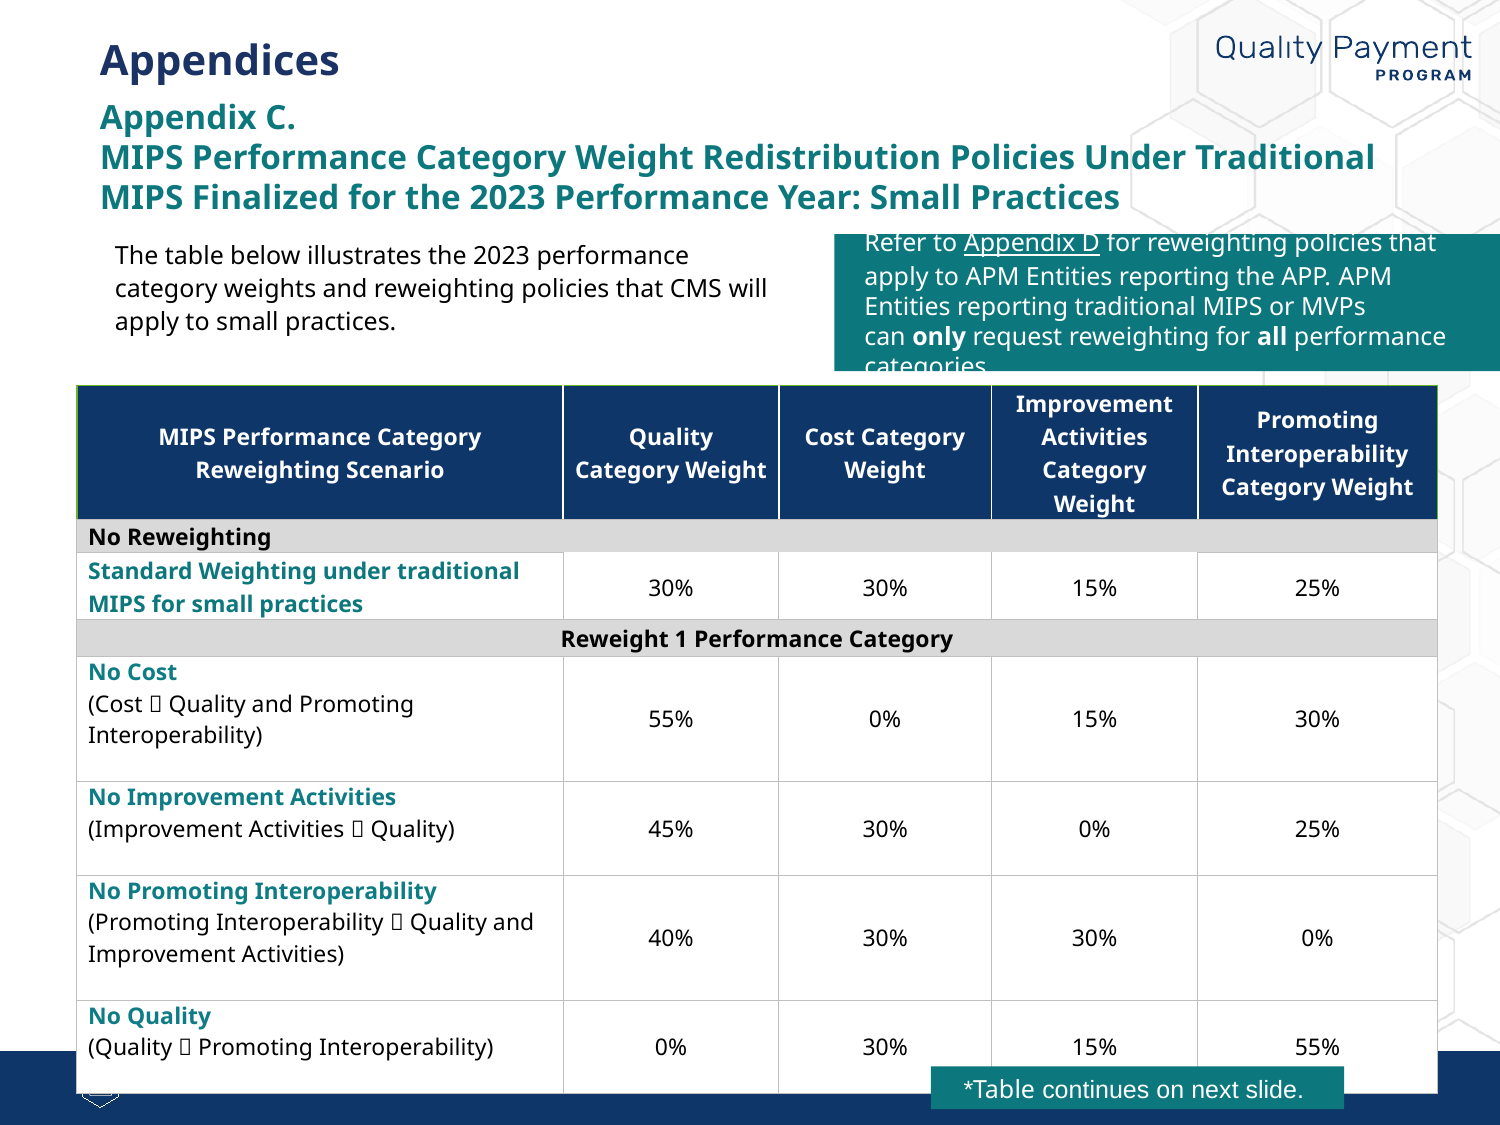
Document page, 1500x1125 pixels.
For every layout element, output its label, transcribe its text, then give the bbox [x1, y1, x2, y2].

list Appendix C. MIPS Performance Category Weight Redistribution Policies Under Traditional MIPS Finalized for the 2023 Performance Year: Small Practices [99, 114, 1400, 198]
table_cell 0% [1198, 876, 1437, 1000]
table_header MIPS Performance Category Reweighting Scenario [78, 386, 562, 519]
table_header Improvement Activities Category Weight [992, 386, 1197, 519]
table_cell 25% [1198, 553, 1437, 619]
text_box The table below illustrates the 2023 performance category weights and reweighting policies that CMS will apply to small practices. [99, 229, 802, 381]
title Appendices [99, 40, 1400, 84]
table_cell 55% [1198, 1001, 1437, 1093]
table_cell 30% [1198, 657, 1437, 781]
table_header Quality Category Weight [564, 386, 778, 519]
table_cell Standard Weighting under traditional MIPS for small practices [77, 553, 563, 619]
table_cell No Quality (Quality  Promoting Interoperability) [77, 1001, 563, 1093]
table_cell 30% [779, 782, 991, 875]
table_cell No Cost (Cost  Quality and Promoting Interoperability) [77, 657, 563, 781]
table_cell 30% [564, 553, 778, 619]
table_header Cost Category Weight [780, 386, 991, 519]
table_cell Reweight 1 Performance Category [77, 620, 1437, 656]
table_cell No Reweighting [77, 520, 1437, 552]
table_cell 30% [779, 553, 991, 619]
table_cell 30% [992, 876, 1197, 1000]
table_cell 45% [564, 782, 778, 875]
table_cell No Promoting Interoperability (Promoting Interoperability  Quality and Improvement Activities) [77, 876, 563, 1000]
table_header Promoting Interoperability Category Weight [1199, 386, 1437, 519]
table_cell 15% [992, 553, 1197, 619]
table_cell 30% [779, 876, 991, 1000]
table_cell 15% [992, 657, 1197, 781]
table_cell 0% [779, 657, 991, 781]
text_box Refer to Appendix D for reweighting policies that apply to APM Entities reporting the APP. APM Entities reporting traditional MIPS or MVPs can only request reweighting for all performance categories. [834, 234, 1500, 372]
table_cell 30% [779, 1001, 991, 1093]
slide_number 38 [1062, 1094, 1400, 1116]
table_cell 0% [992, 782, 1197, 875]
table_cell 55% [564, 657, 778, 781]
table_cell 15% [992, 1001, 1197, 1066]
table_cell No Improvement Activities (Improvement Activities  Quality) [77, 782, 563, 875]
table_cell 25% [1198, 782, 1437, 875]
table_cell 0% [564, 1001, 778, 1093]
text_box [70, 1055, 134, 1119]
text_box *Table continues on next slide. [930, 1066, 1345, 1110]
table_cell 40% [564, 876, 778, 1000]
